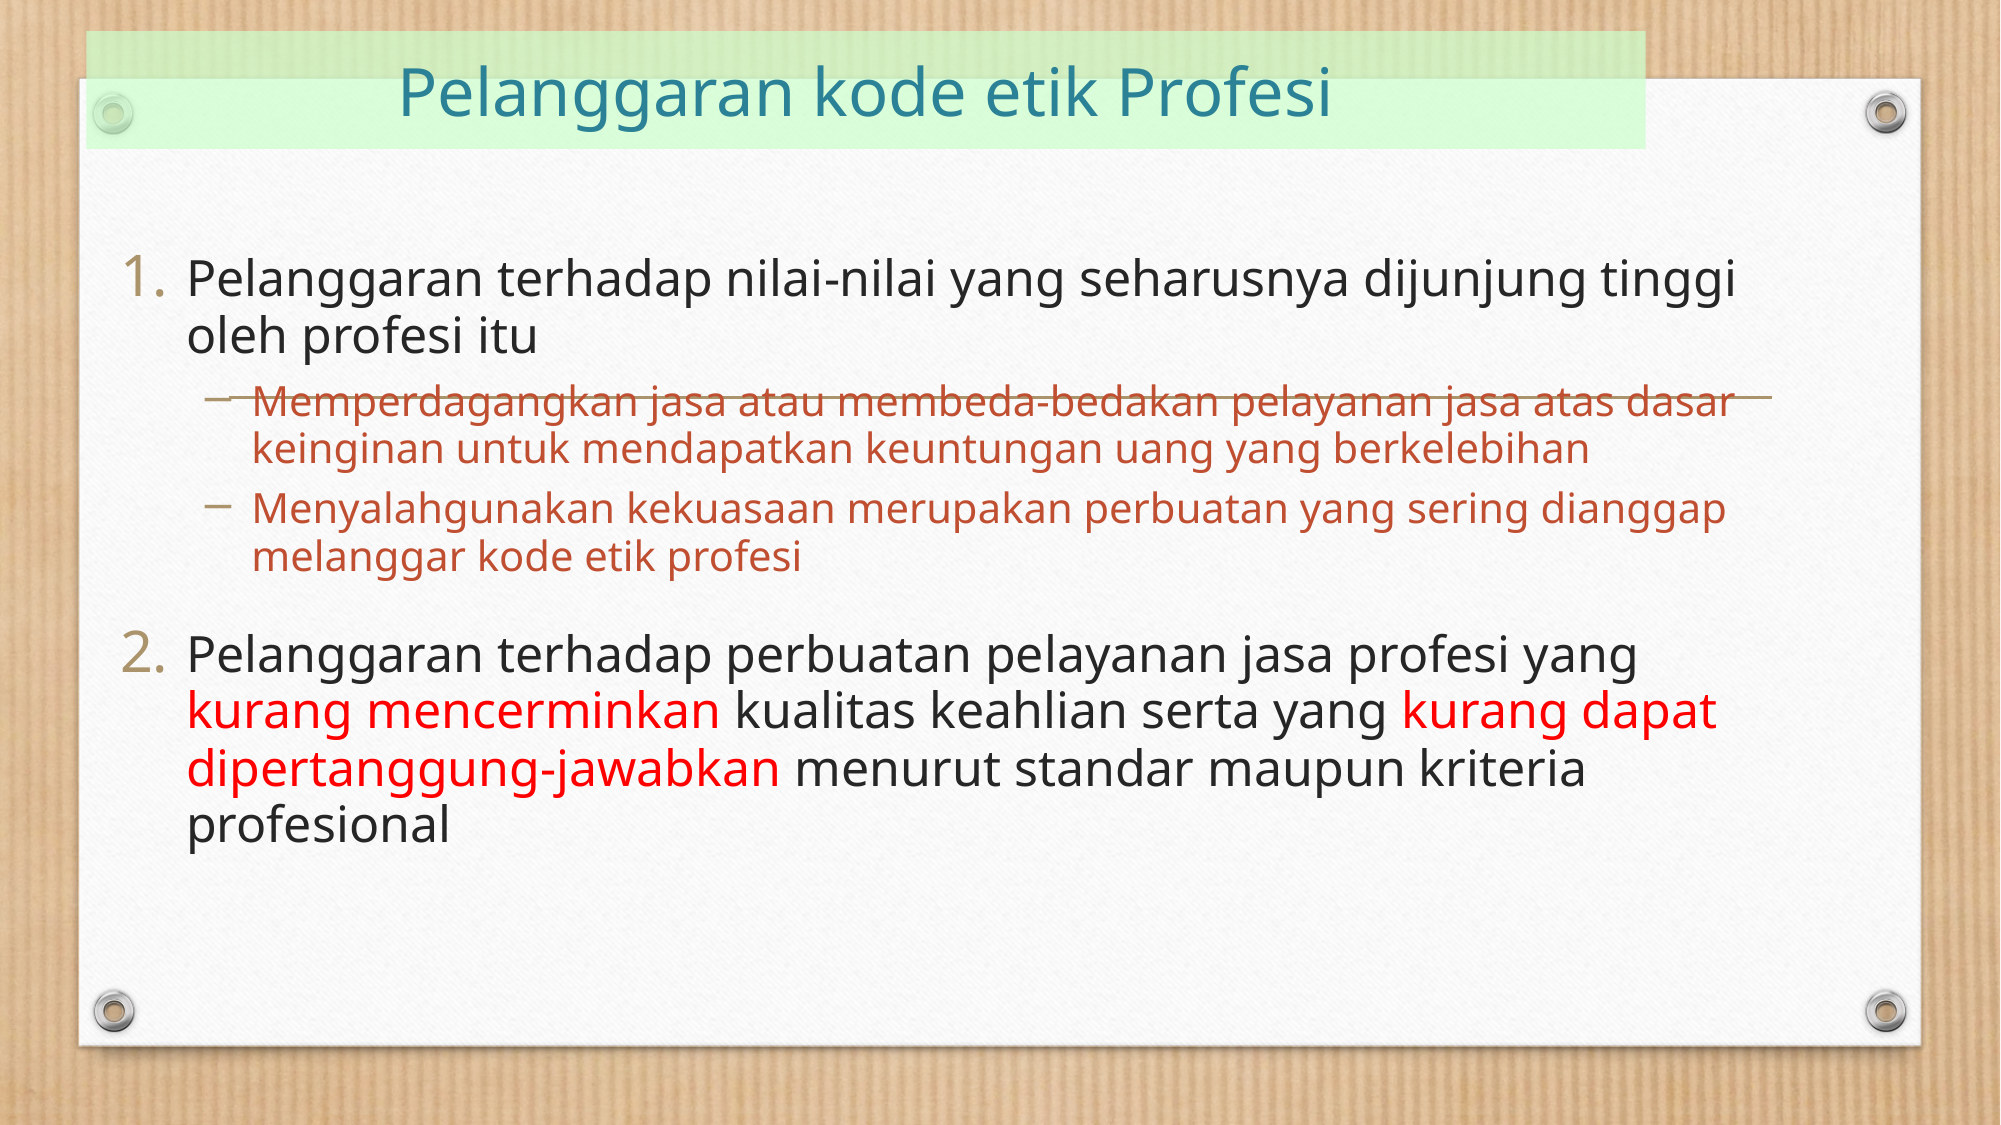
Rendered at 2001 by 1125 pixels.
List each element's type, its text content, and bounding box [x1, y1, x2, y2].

title Pelanggaran kode etik Profesi [86, 31, 1646, 149]
picture [0, 0, 2001, 1125]
list Pelanggaran terhadap nilai-nilai yang seharusnya dijunjung tinggi oleh profesi itu Memperdagangkan jasa atau membeda-bedakan pelayanan jasa atas dasar keinginan untuk mendapatkan keuntungan uang yang berkelebihan Menyalahgunakan kekuasaan merupakan perbuatan yang sering dianggap melanggar kode etik profesi Pelanggaran terhadap perbuatan pelayanan jasa profesi yang kurang mencerminkan kualitas keahlian serta yang kurang dapat dipertanggung-jawabkan menurut standar maupun kriteria profesional [86, 243, 1797, 1047]
